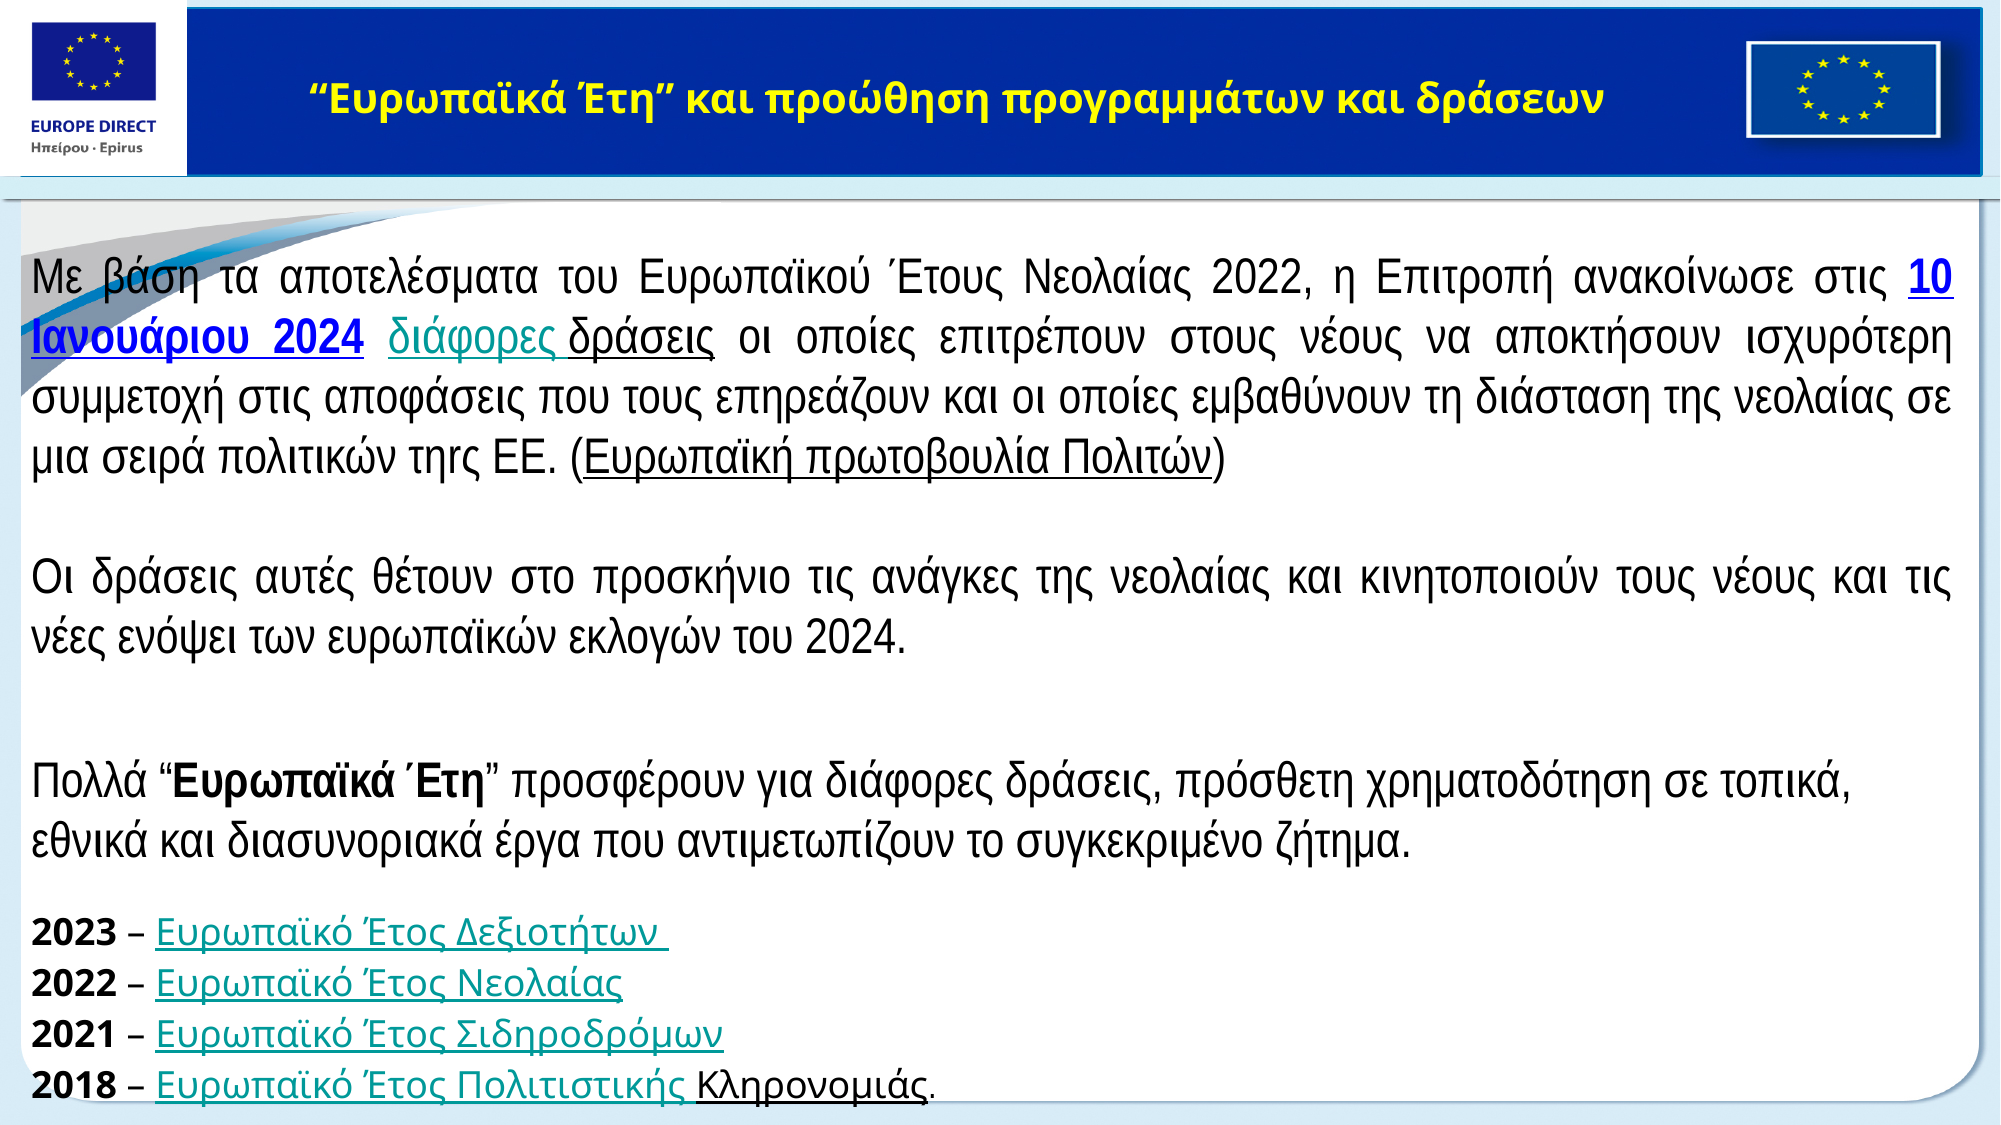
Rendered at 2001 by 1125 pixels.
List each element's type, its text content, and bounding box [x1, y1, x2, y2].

text_box 2023 – Ευρωπαϊκό Έτος Δεξιοτήτων 2022 – Ευρωπαϊκό Έτος Νεολαίας 2021 – Ευρωπαϊκό Έτος Σιδηροδρόμων 2018 – Ευρωπαϊκό Έτος Πολιτιστικής Κληρονομιάς. [16, 900, 1960, 1120]
title “Ευρωπαϊκά Έτη” και προώθηση προγραμμάτων και δράσεων [191, 19, 1725, 174]
picture [0, 0, 2001, 1125]
text_box Με βάση τα αποτελέσματα του Ευρωπαϊκού Έτους Νεολαίας 2022, η Επιτροπή ανακοίνωσε στις 10 Ιανουάριου 2024 διάφορες δράσεις οι οποίες επιτρέπουν στους νέους να αποκτήσουν ισχυρότερη συμμετοχή στις αποφάσεις που τους επηρεάζουν και οι οποίες εμβαθύνουν τη διάσταση της νεολαίας σε μια σειρά πολιτικών τηrς ΕΕ. (Ευρωπαϊκή πρωτοβουλία Πολιτών) Οι δράσεις αυτές θέτουν στο προσκήνιο τις ανάγκες της νεολαίας και κινητοποιούν τους νέους και τις νέες ενόψει των ευρωπαϊκών εκλογών του 2024. [16, 236, 1969, 672]
text_box Πολλά “Ευρωπαϊκά Έτη” προσφέρουν για διάφορες δράσεις, πρόσθετη χρηματοδότηση σε τοπικά, εθνικά και διασυνοριακά έργα που αντιμετωπίζουν το συγκεκριμένο ζήτημα. [16, 739, 1945, 875]
